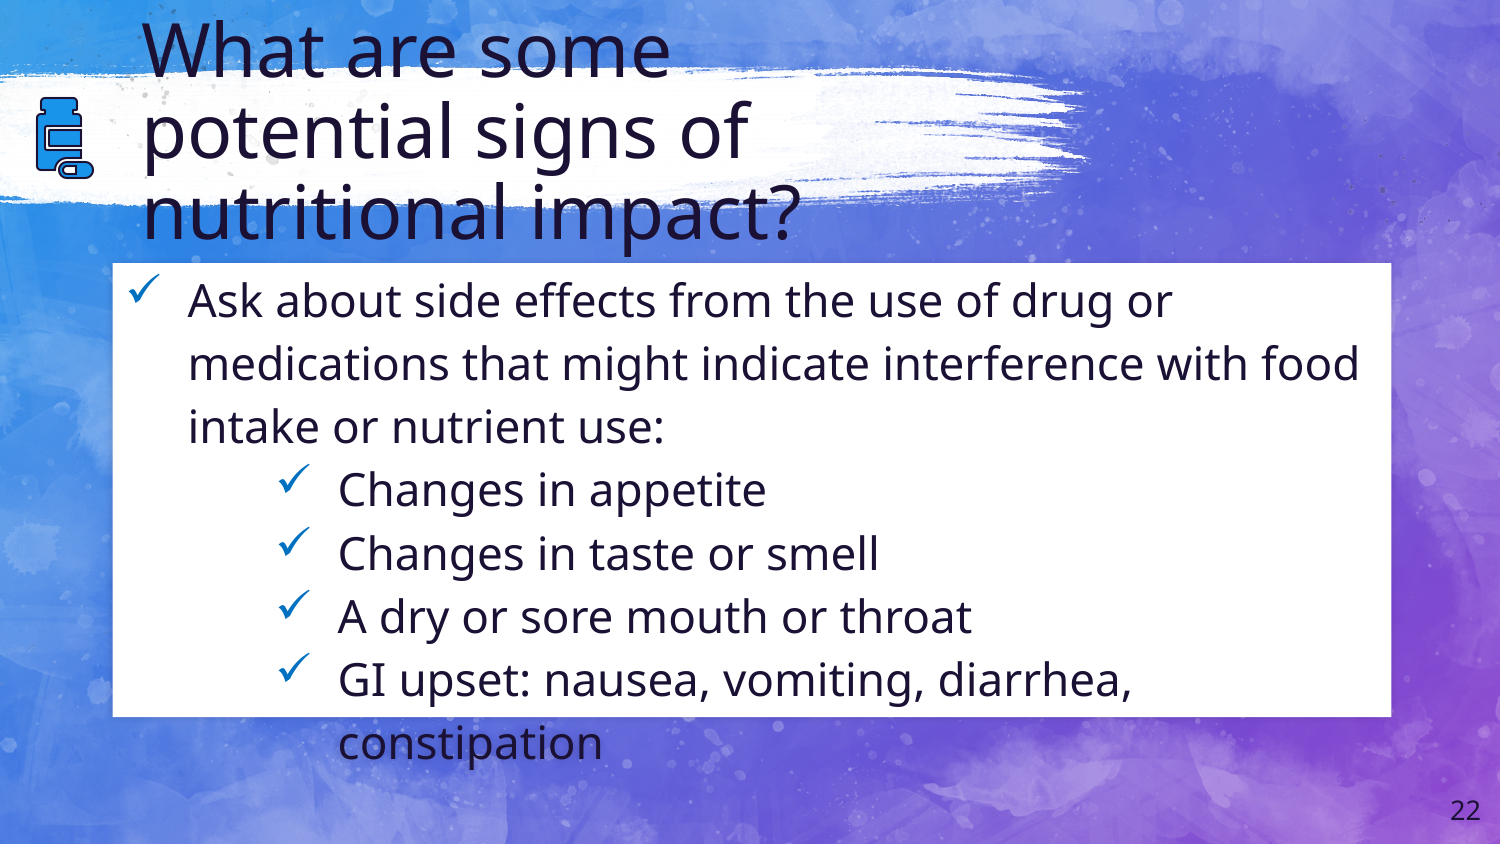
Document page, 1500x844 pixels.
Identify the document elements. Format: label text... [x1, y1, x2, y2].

picture [0, 0, 1092, 219]
slide_number 22 [1391, 779, 1482, 844]
list Ask about side effects from the use of drug or medications that might indicate interference with food intake or nutrient use: Changes in appetite Changes in taste or smell A dry or sore mouth or throat GI upset: nausea, vomiting, diarrhea, constipation [112, 263, 1392, 718]
title What are some potential signs of nutritional impact? [141, 83, 1002, 186]
